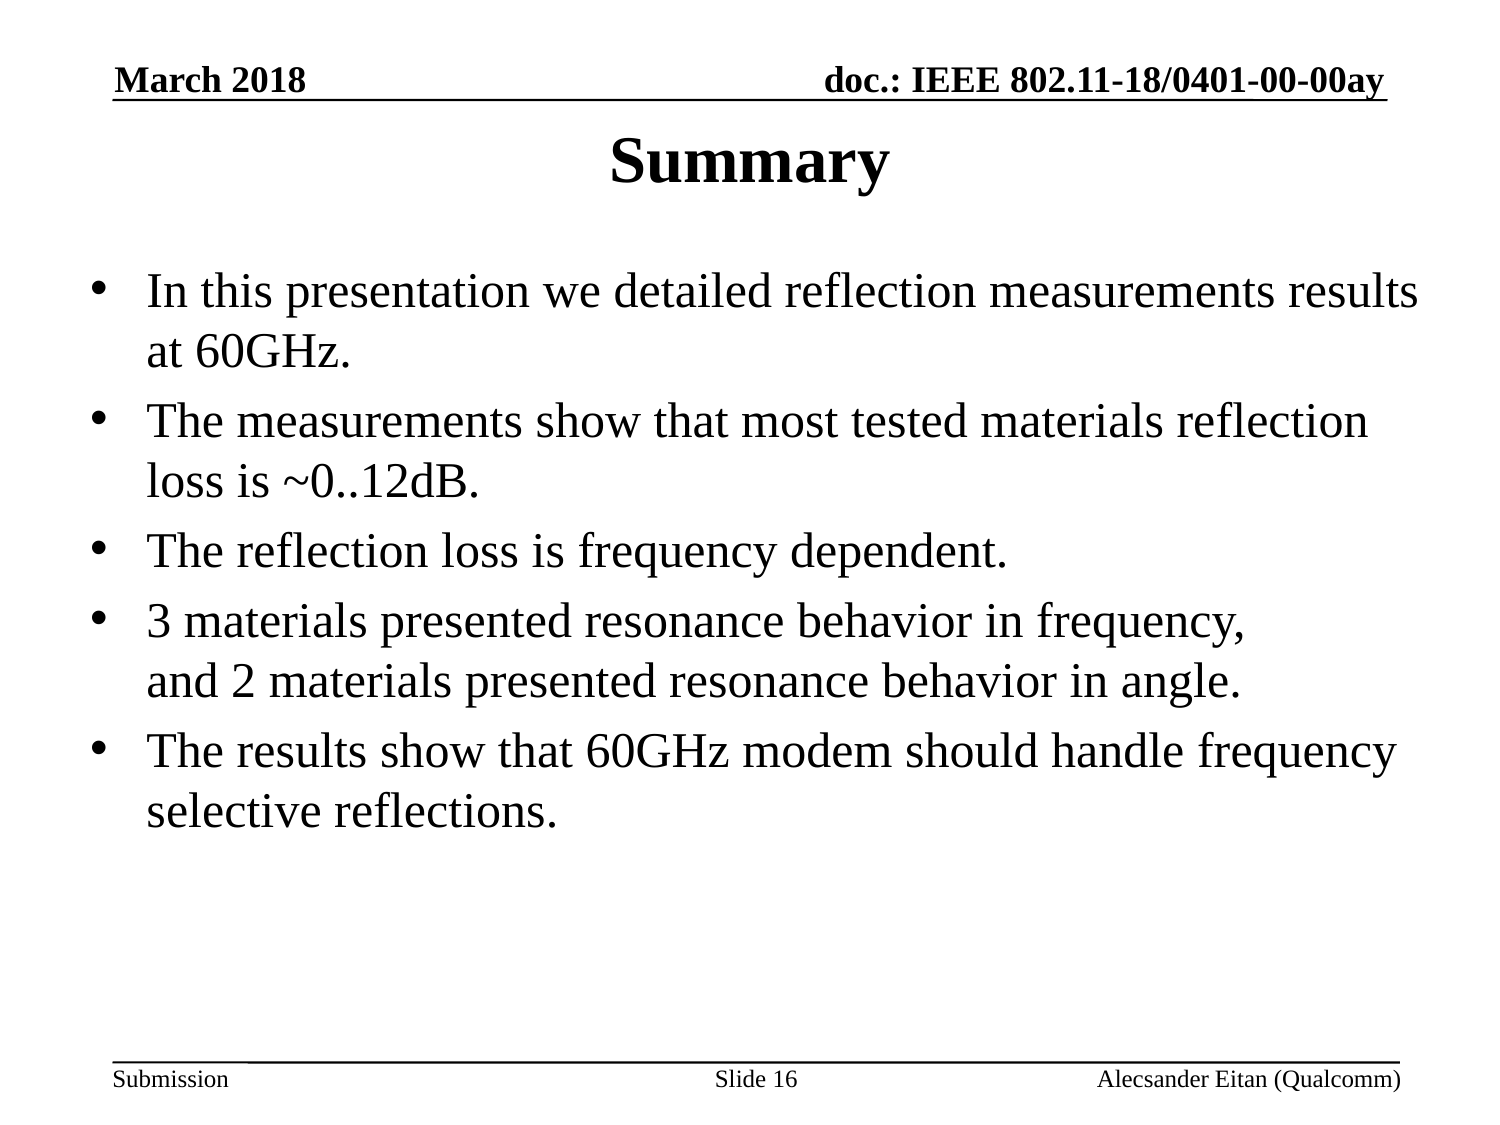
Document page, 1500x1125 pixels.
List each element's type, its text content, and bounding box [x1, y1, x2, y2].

footer Alecsander Eitan (Qualcomm) [949, 1061, 1402, 1093]
title Summary [112, 112, 1388, 200]
slide_number Slide 16 [712, 1061, 800, 1093]
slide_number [114, 54, 309, 101]
list In this presentation we detailed reflection measurements results at 60GHz. The measurements show that most tested materials reflection loss is ~0..12dB. The reflection loss is frequency dependent. 3 materials presented resonance behavior in frequency, and 2 materials presented resonance behavior in angle. The results show that 60GHz modem should handle frequency selective reflections. [75, 249, 1438, 1063]
